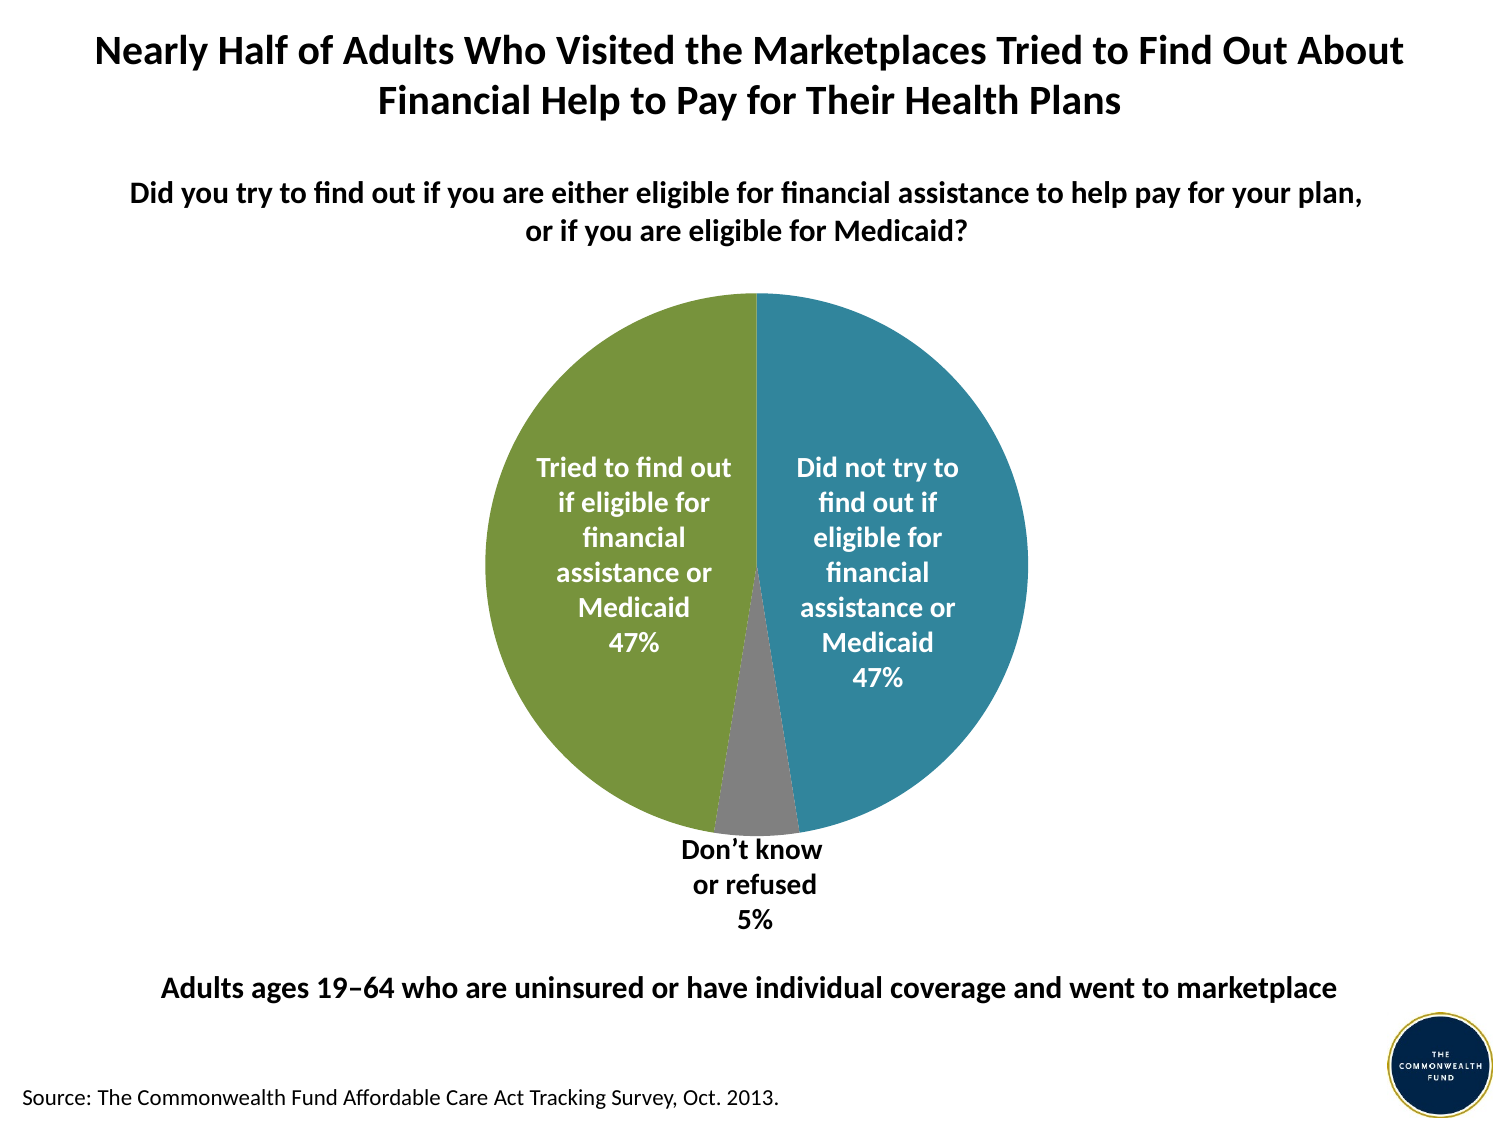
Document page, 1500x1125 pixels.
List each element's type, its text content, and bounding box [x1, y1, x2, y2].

text_box Adults ages 19–64 who are uninsured or have individual coverage and went to marketplace [7, 959, 1493, 1012]
text_box Source: The Commonwealth Fund Affordable Care Act Tracking Survey, Oct. 2013. [7, 1075, 1208, 1118]
text_box Don’t know or refused 5% [617, 856, 893, 943]
text_box Did you try to find out if you are either eligible for financial assistance to help pay for your plan, or if you are eligible for Medicaid? [32, 164, 1470, 255]
picture [1387, 1012, 1493, 1118]
chart [362, 281, 1151, 848]
title Nearly Half of Adults Who Visited the Marketplaces Tried to Find Out About Financial Help to Pay for Their Health Plans [0, 15, 1500, 135]
